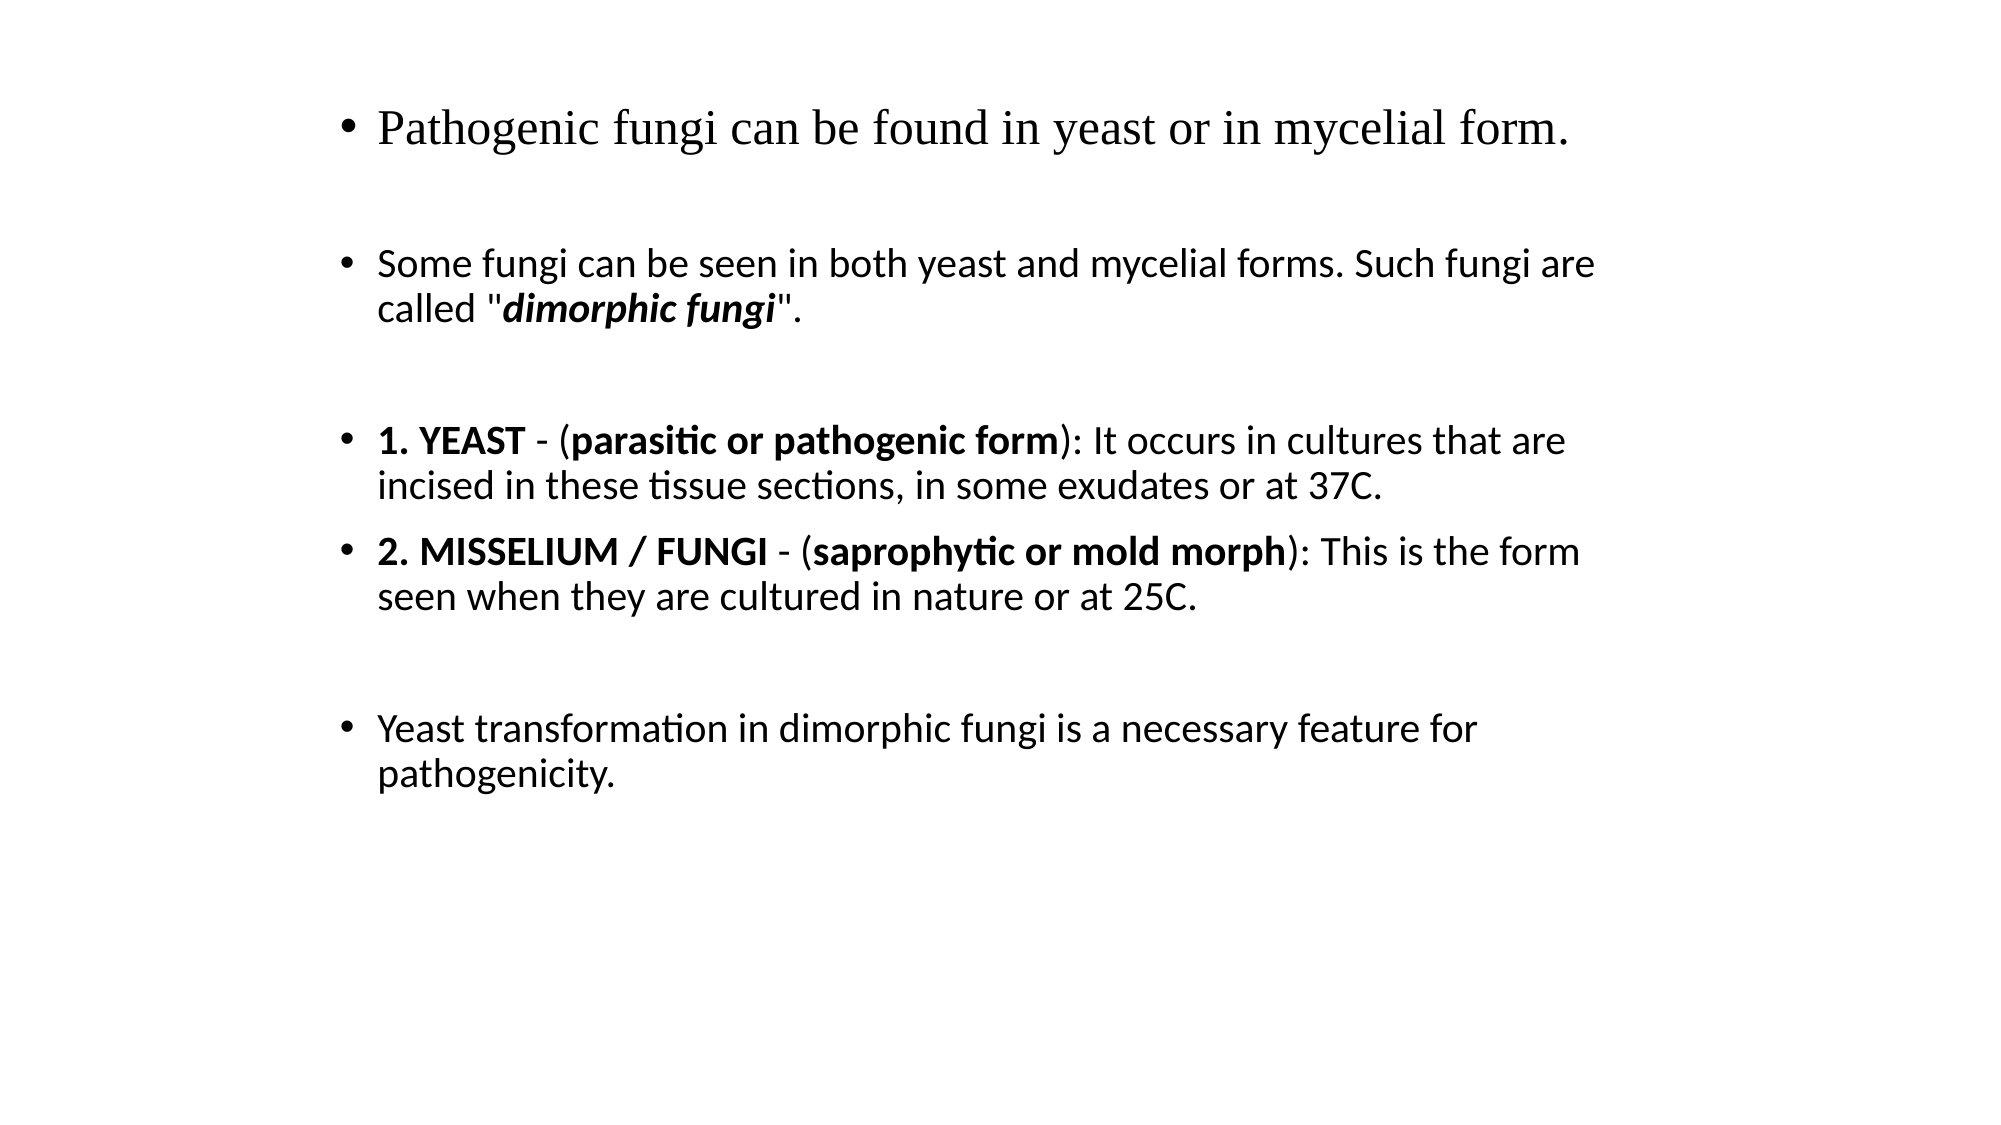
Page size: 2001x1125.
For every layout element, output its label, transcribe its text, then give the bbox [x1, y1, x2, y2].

list Pathogenic fungi can be found in yeast or in mycelial form. Some fungi can be seen in both yeast and mycelial forms. Such fungi are called "dimorphic fungi". 1. YEAST - (parasitic or pathogenic form): It occurs in cultures that are incised in these tissue sections, in some exudates or at 37C. 2. MISSELIUM / FUNGI - (saprophytic or mold morph): This is the form seen when they are cultured in nature or at 25C. Yeast transformation in dimorphic fungi is a necessary feature for pathogenicity. [324, 93, 1675, 1047]
